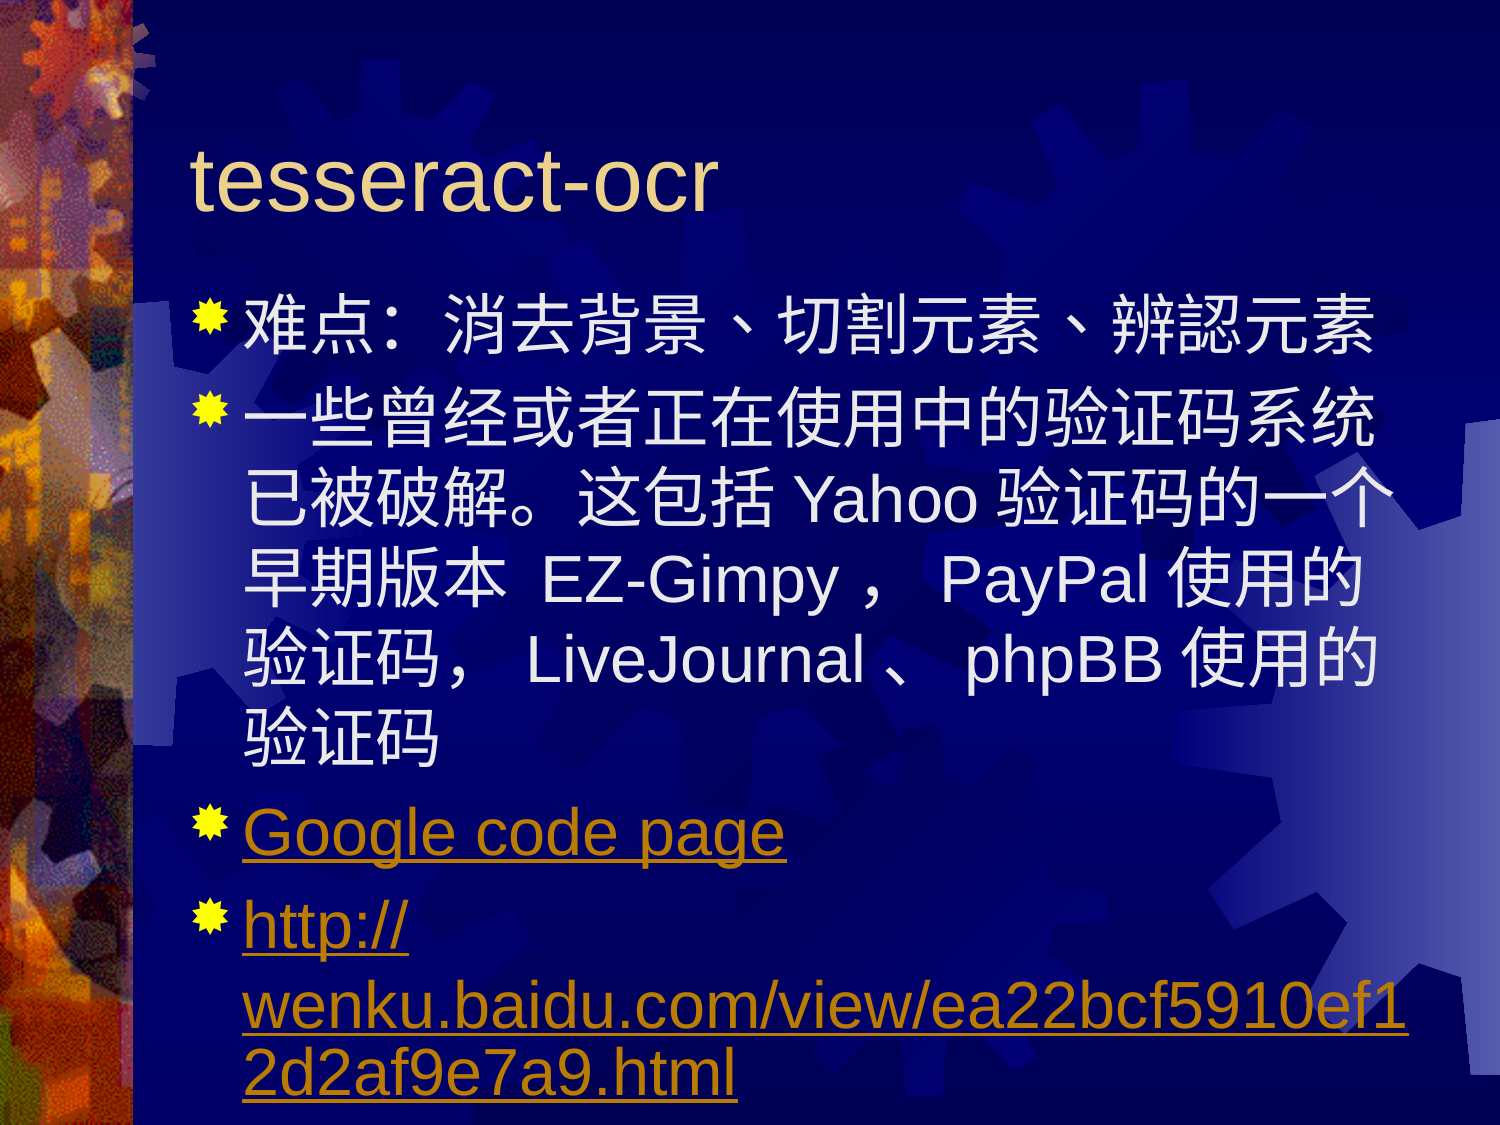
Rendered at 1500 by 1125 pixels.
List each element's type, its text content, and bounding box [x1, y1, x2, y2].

list 难点：消去背景、切割元素、辨認元素 一些曾经或者正在使用中的验证码系统已被破解。这包括Yahoo验证码的一个早期版本 EZ-Gimpy，PayPal使用的验证码，LiveJournal、phpBB使用的验证码 Google code page http://wenku.baidu.com/view/ea22bcf5910ef12d2af9e7a9.html [171, 275, 1447, 950]
picture [0, 0, 133, 1125]
title tesseract-ocr [174, 50, 1450, 238]
